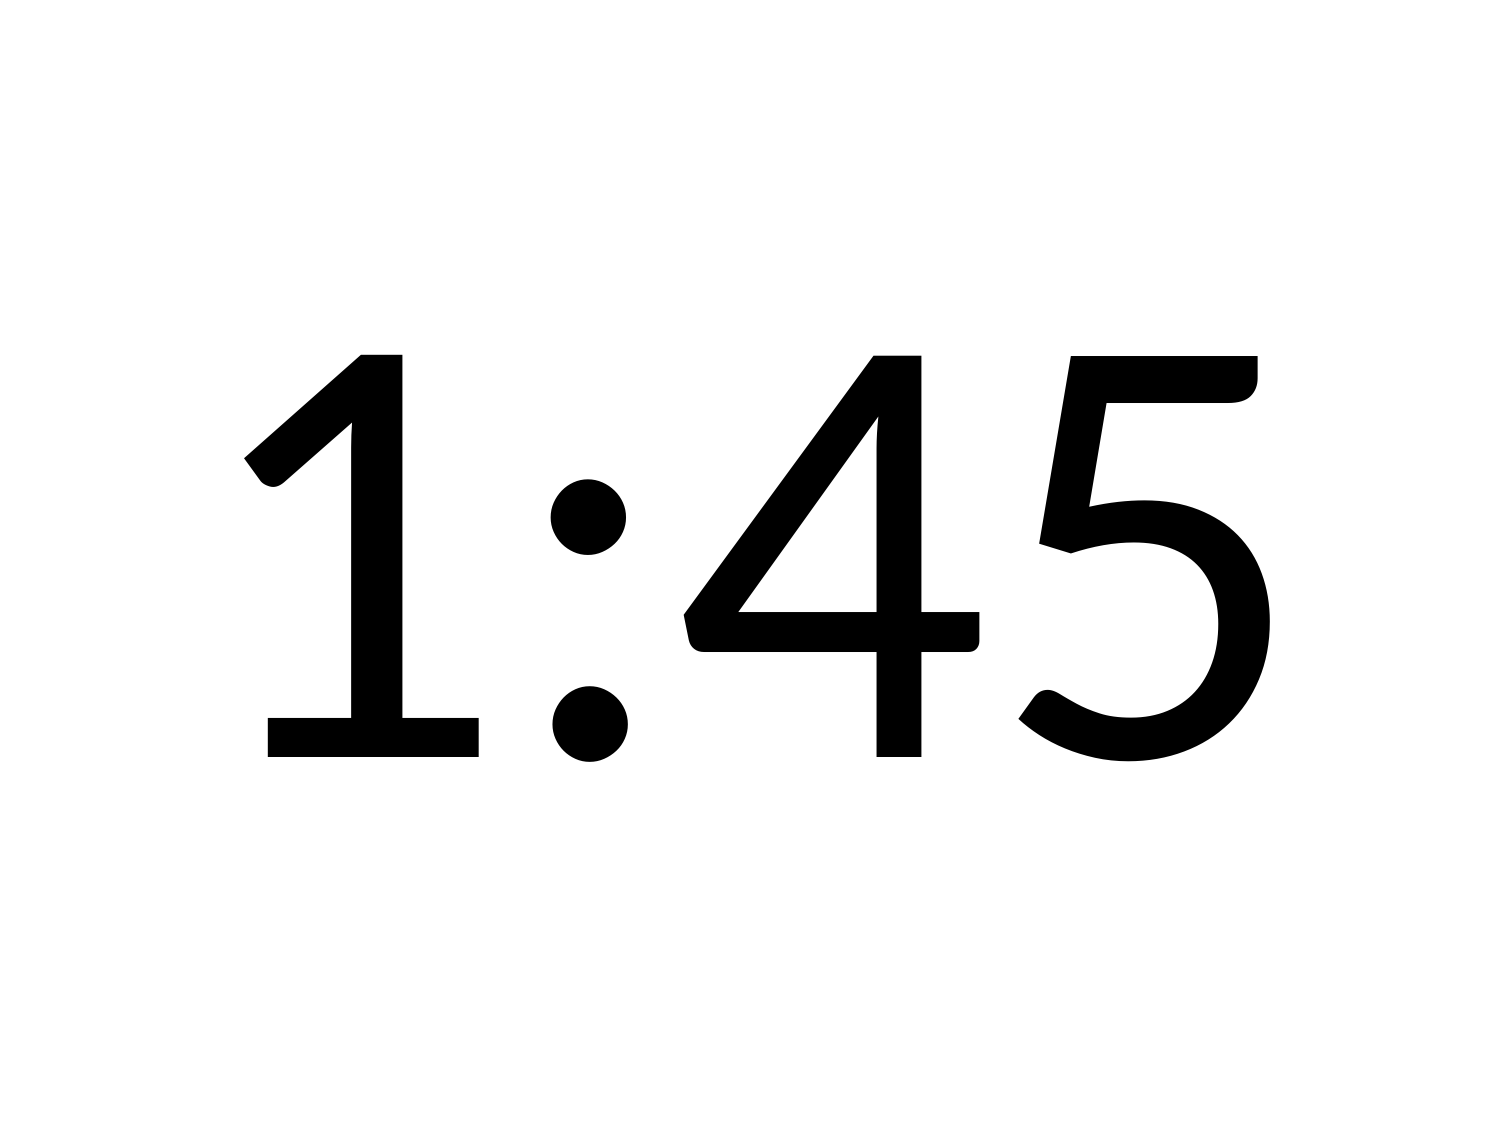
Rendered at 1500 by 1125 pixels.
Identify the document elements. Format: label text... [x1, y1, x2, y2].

text_box 1:45 [112, 125, 1388, 941]
